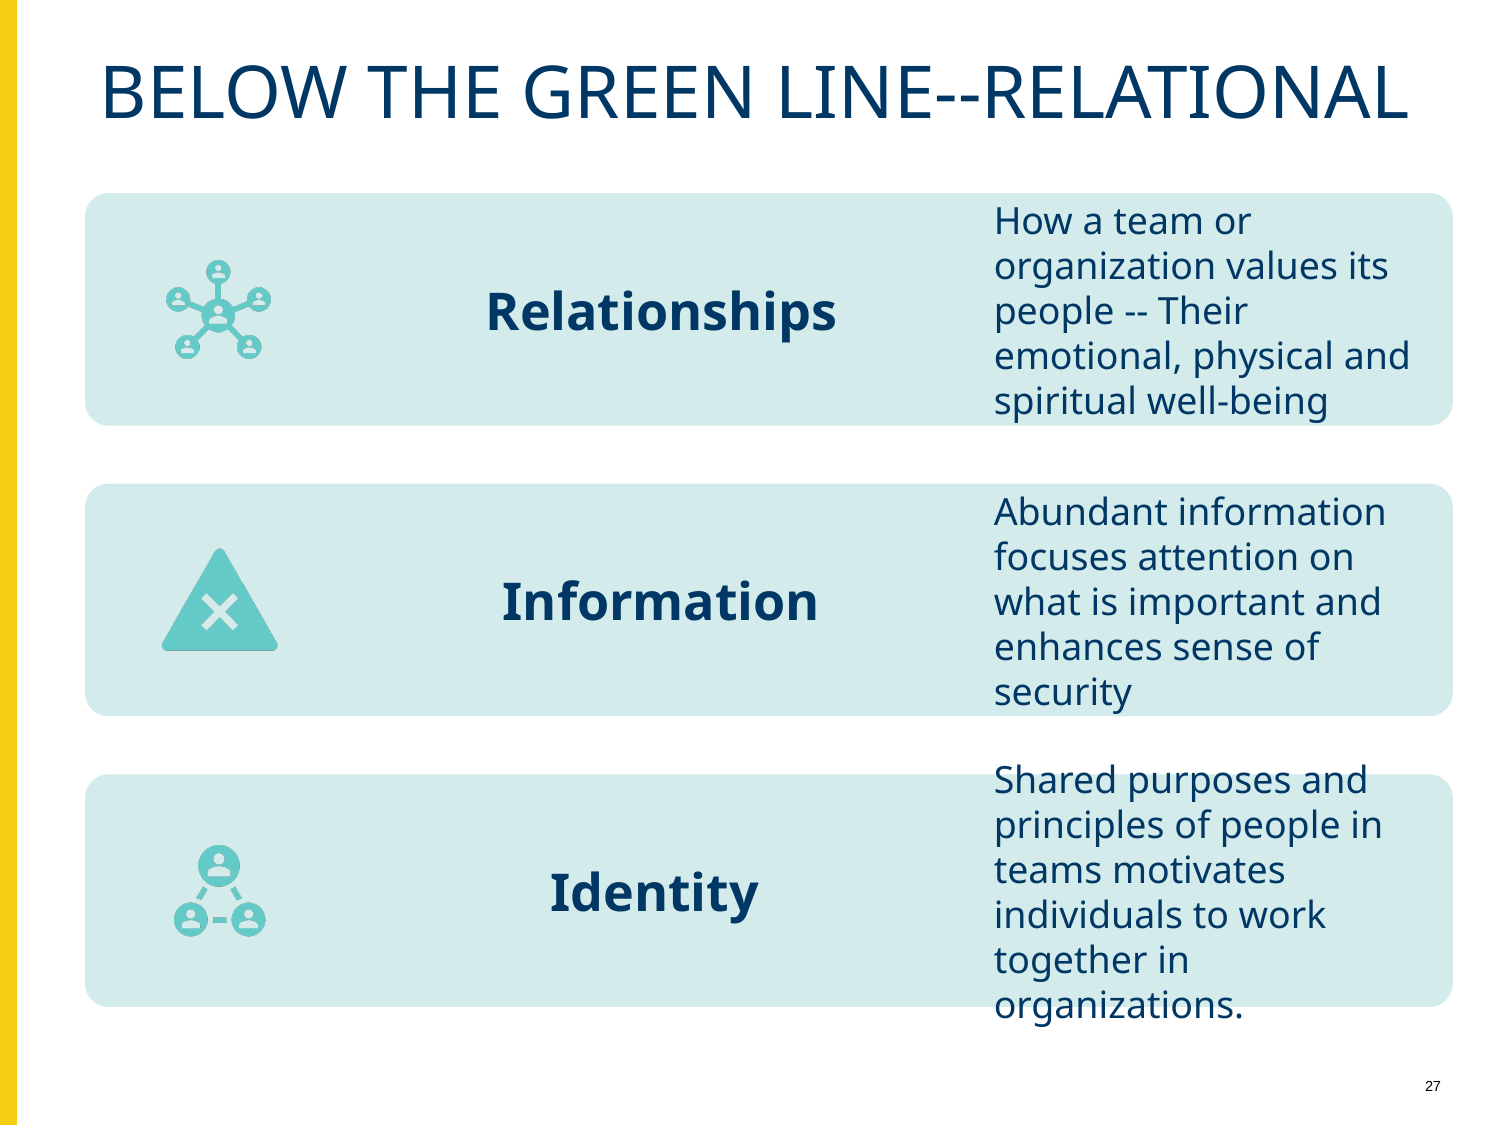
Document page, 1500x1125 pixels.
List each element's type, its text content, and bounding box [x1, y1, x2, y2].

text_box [85, 192, 1453, 1008]
title below the green line--relational [85, 48, 1448, 178]
slide_number 27 [1380, 1071, 1456, 1103]
